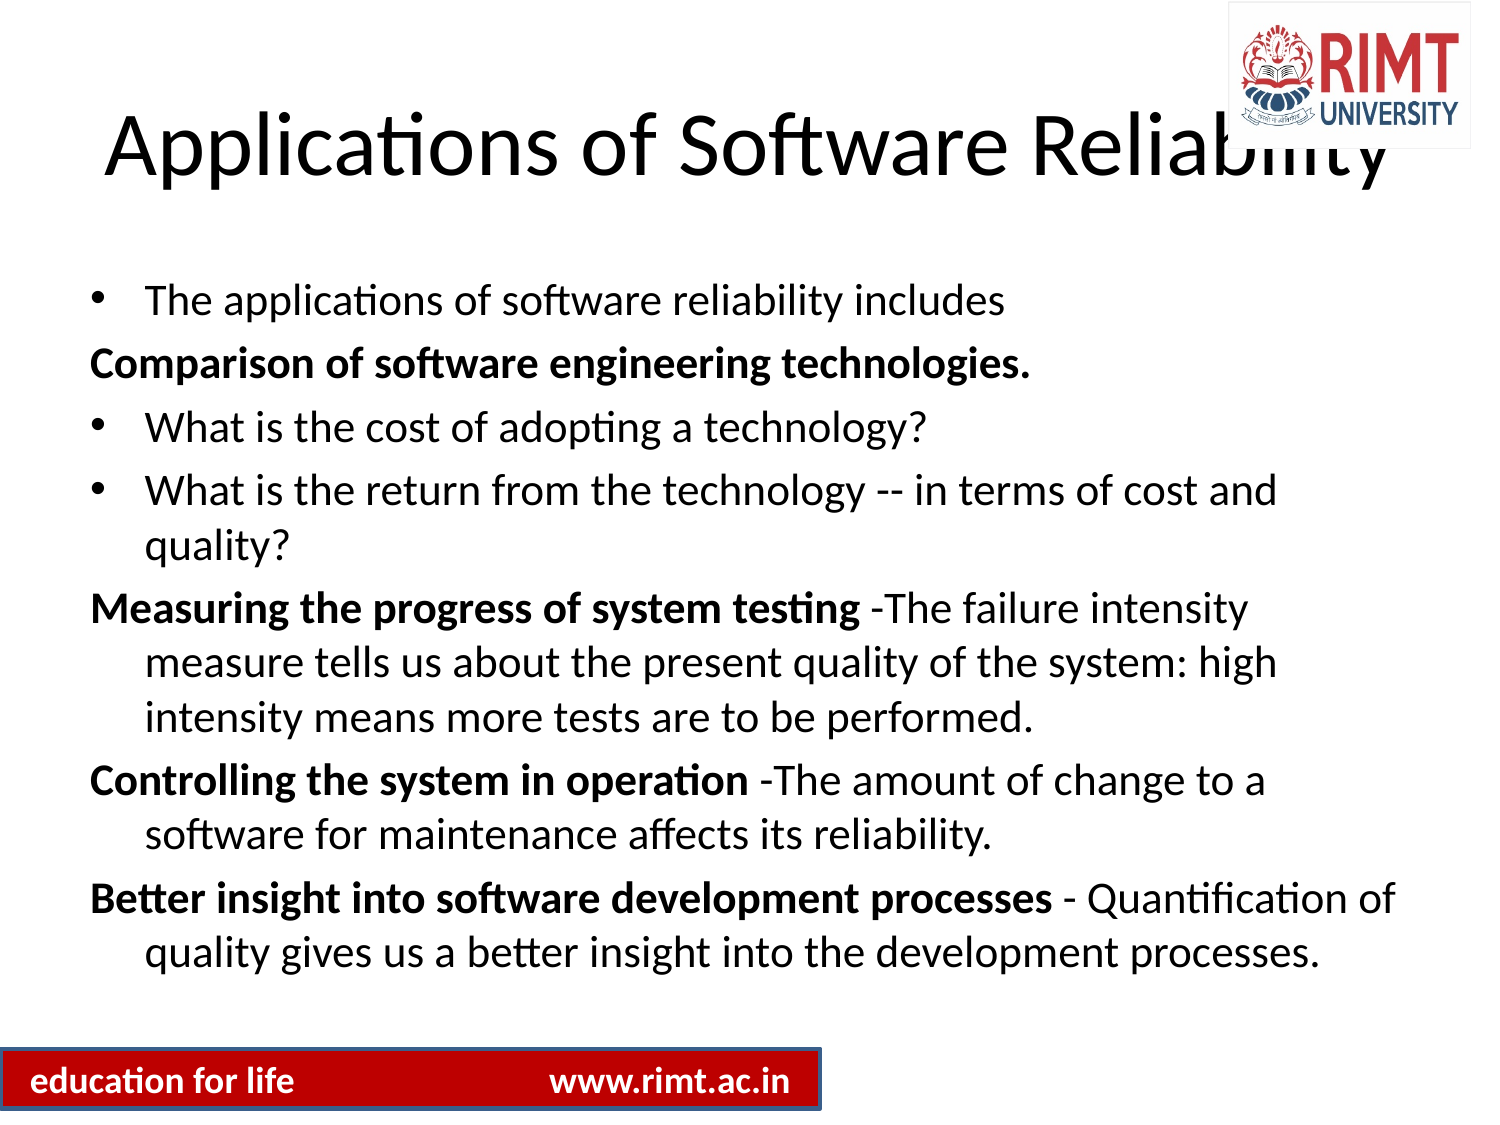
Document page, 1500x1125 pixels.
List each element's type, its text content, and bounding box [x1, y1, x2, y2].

list The applications of software reliability includes Comparison of software engineering technologies. What is the cost of adopting a technology? What is the return from the technology -- in terms of cost and quality? Measuring the progress of system testing -The failure intensity measure tells us about the present quality of the system: high intensity means more tests are to be performed. Controlling the system in operation -The amount of change to a software for maintenance affects its reliability. Better insight into software development processes - Quantification of quality gives us a better insight into the development processes. [75, 262, 1425, 1038]
title Applications of Software Reliability [75, 45, 1425, 233]
text_box education for life www.rimt.ac.in [0, 1047, 822, 1111]
picture [1227, 1, 1471, 149]
